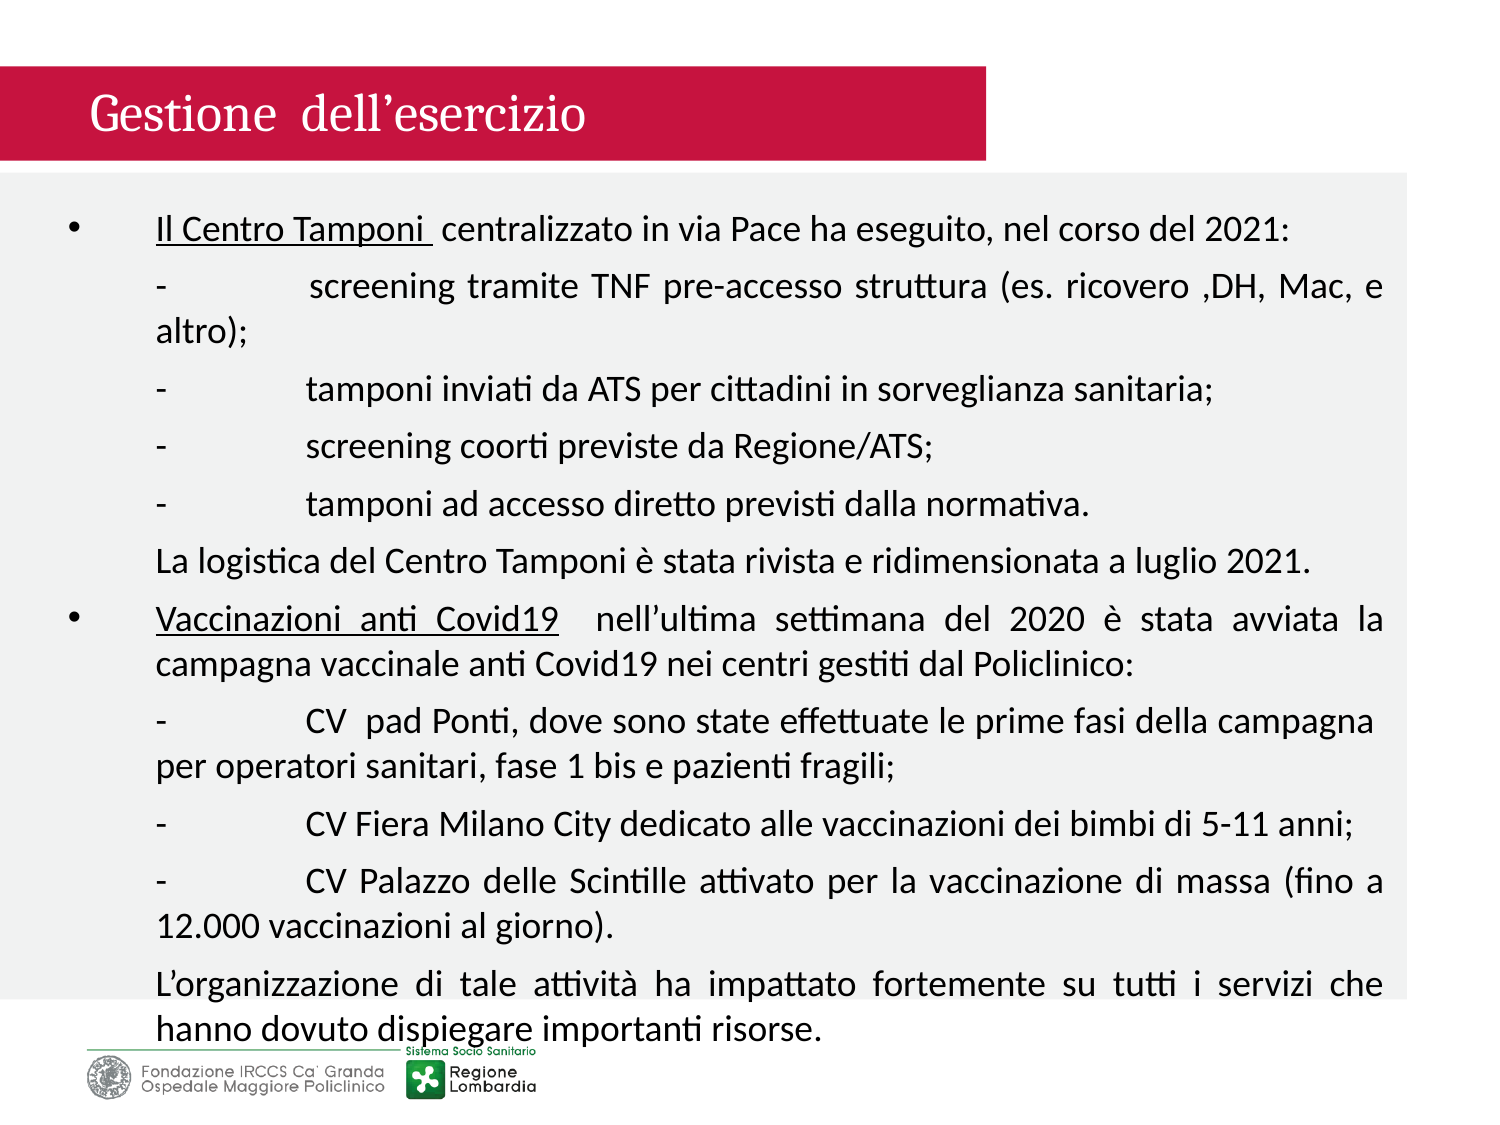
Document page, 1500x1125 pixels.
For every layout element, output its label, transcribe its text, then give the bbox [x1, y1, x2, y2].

text_box [0, 64, 988, 163]
text_box Il Centro Tamponi centralizzato in via Pace ha eseguito, nel corso del 2021: - screening tramite TNF pre-accesso struttura (es. ricovero ,DH, Mac, e altro); - tamponi inviati da ATS per cittadini in sorveglianza sanitaria; - screening coorti previste da Regione/ATS; - tamponi ad accesso diretto previsti dalla normativa. La logistica del Centro Tamponi è stata rivista e ridimensionata a luglio 2021. Vaccinazioni anti Covid19 nell’ultima settimana del 2020 è stata avviata la campagna vaccinale anti Covid19 nei centri gestiti dal Policlinico: - CV pad Ponti, dove sono state effettuate le prime fasi della campagna per operatori sanitari, fase 1 bis e pazienti fragili; - CV Fiera Milano City dedicato alle vaccinazioni dei bimbi di 5-11 anni; - CV Palazzo delle Scintille attivato per la vaccinazione di massa (fino a 12.000 vaccinazioni al giorno). L’organizzazione di tale attività ha impattato fortemente su tutti i servizi che hanno dovuto dispiegare importanti risorse. [53, 196, 1400, 1024]
picture [84, 1036, 538, 1115]
text_box [0, 171, 1409, 1002]
text_box Gestione dell’esercizio [76, 66, 849, 131]
